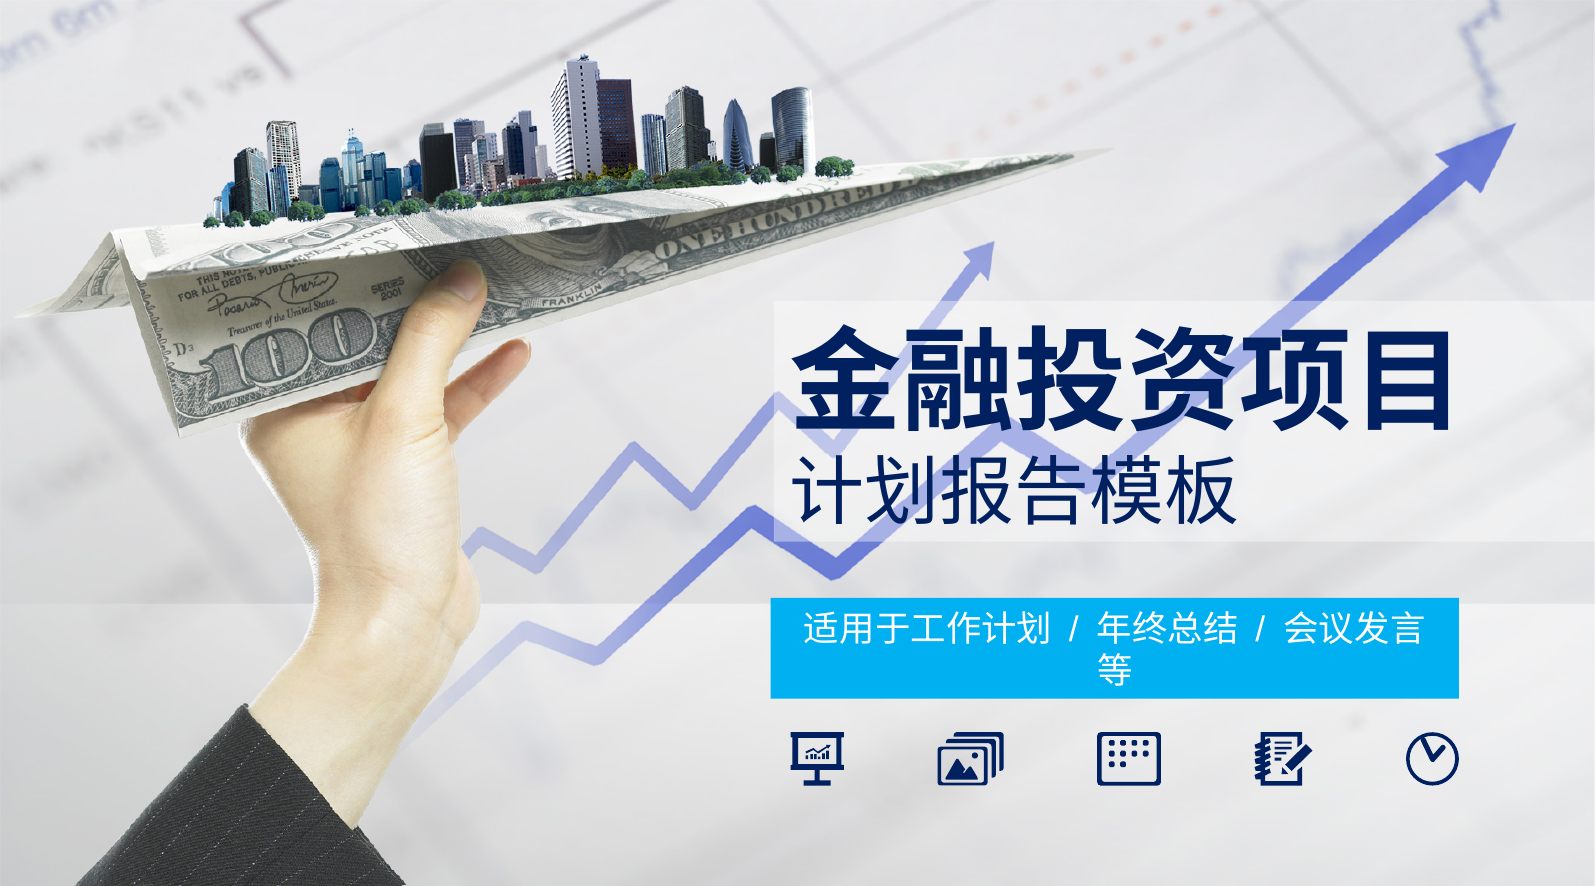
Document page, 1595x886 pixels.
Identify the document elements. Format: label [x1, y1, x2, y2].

picture [0, 0, 1595, 886]
text_box [1118, 731, 1460, 786]
